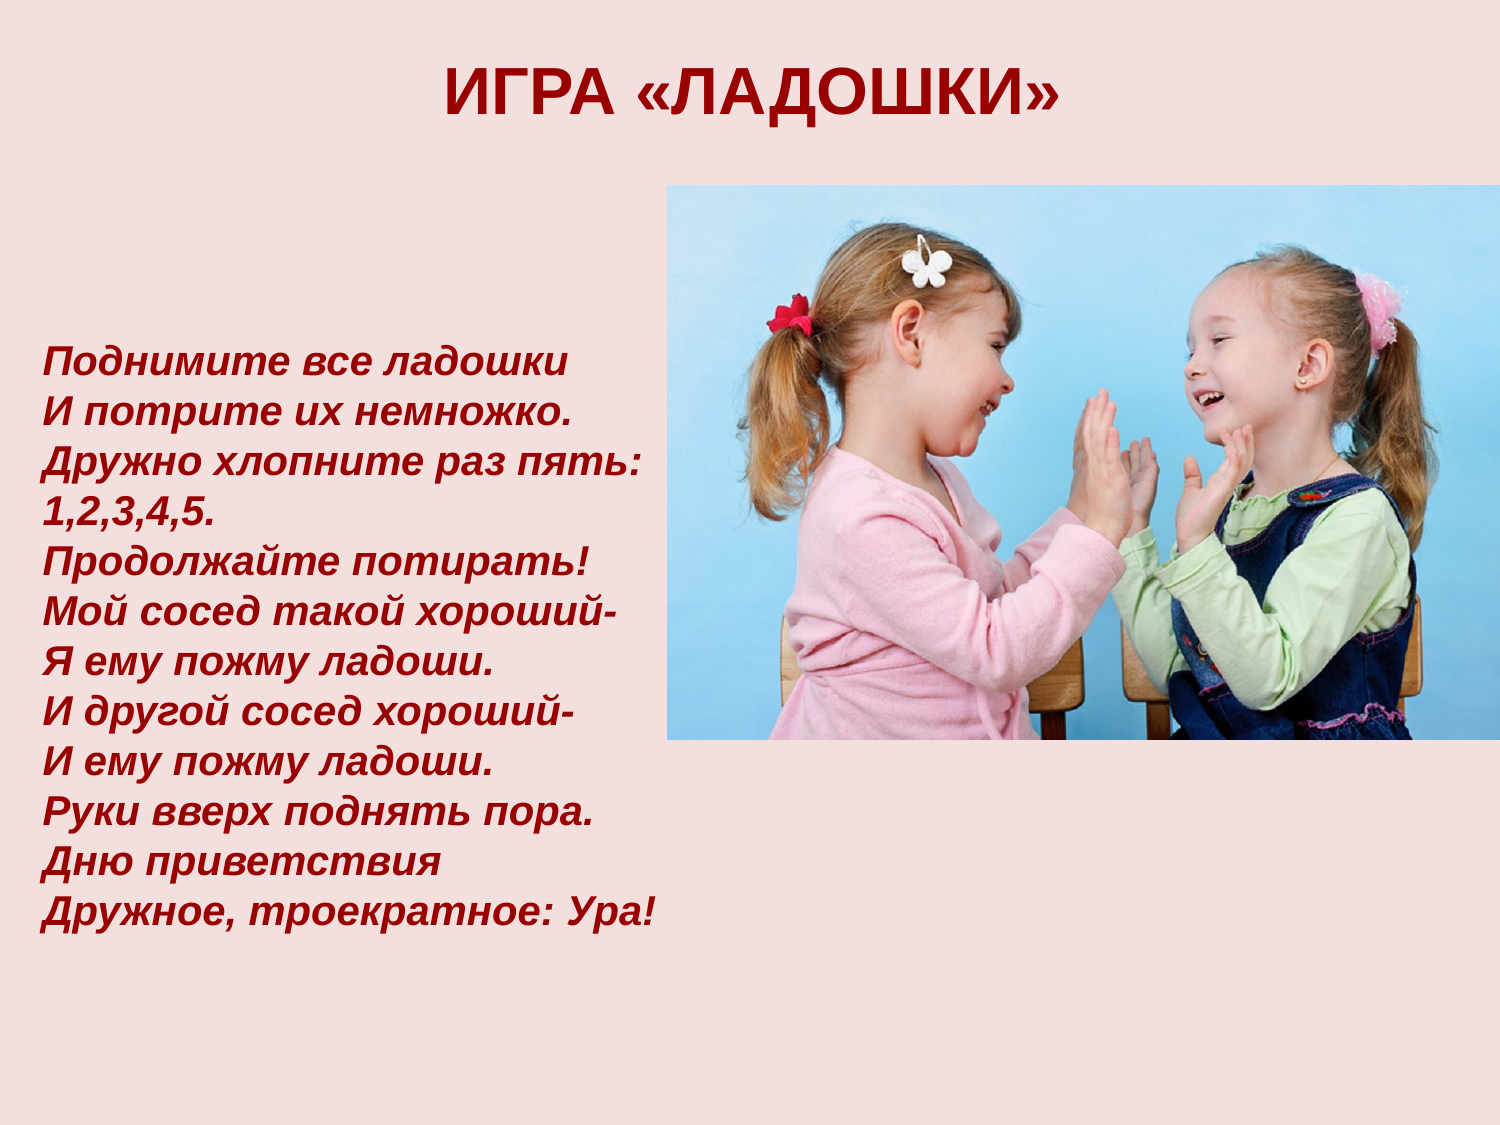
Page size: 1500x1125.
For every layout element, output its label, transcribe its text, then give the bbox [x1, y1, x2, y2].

text_box ИГРА «ЛАДОШКИ» [416, 40, 1090, 135]
text_box Поднимите все ладошки И потрите их немножко. Дружно хлопните раз пять: 1,2,3,4,5. Продолжайте потирать! Мой сосед такой хороший- Я ему пожму ладоши. И другой сосед хороший- И ему пожму ладоши. Руки вверх поднять пора. Дню приветствия Дружное, троекратное: Ура! [27, 326, 693, 942]
picture [666, 185, 1500, 740]
